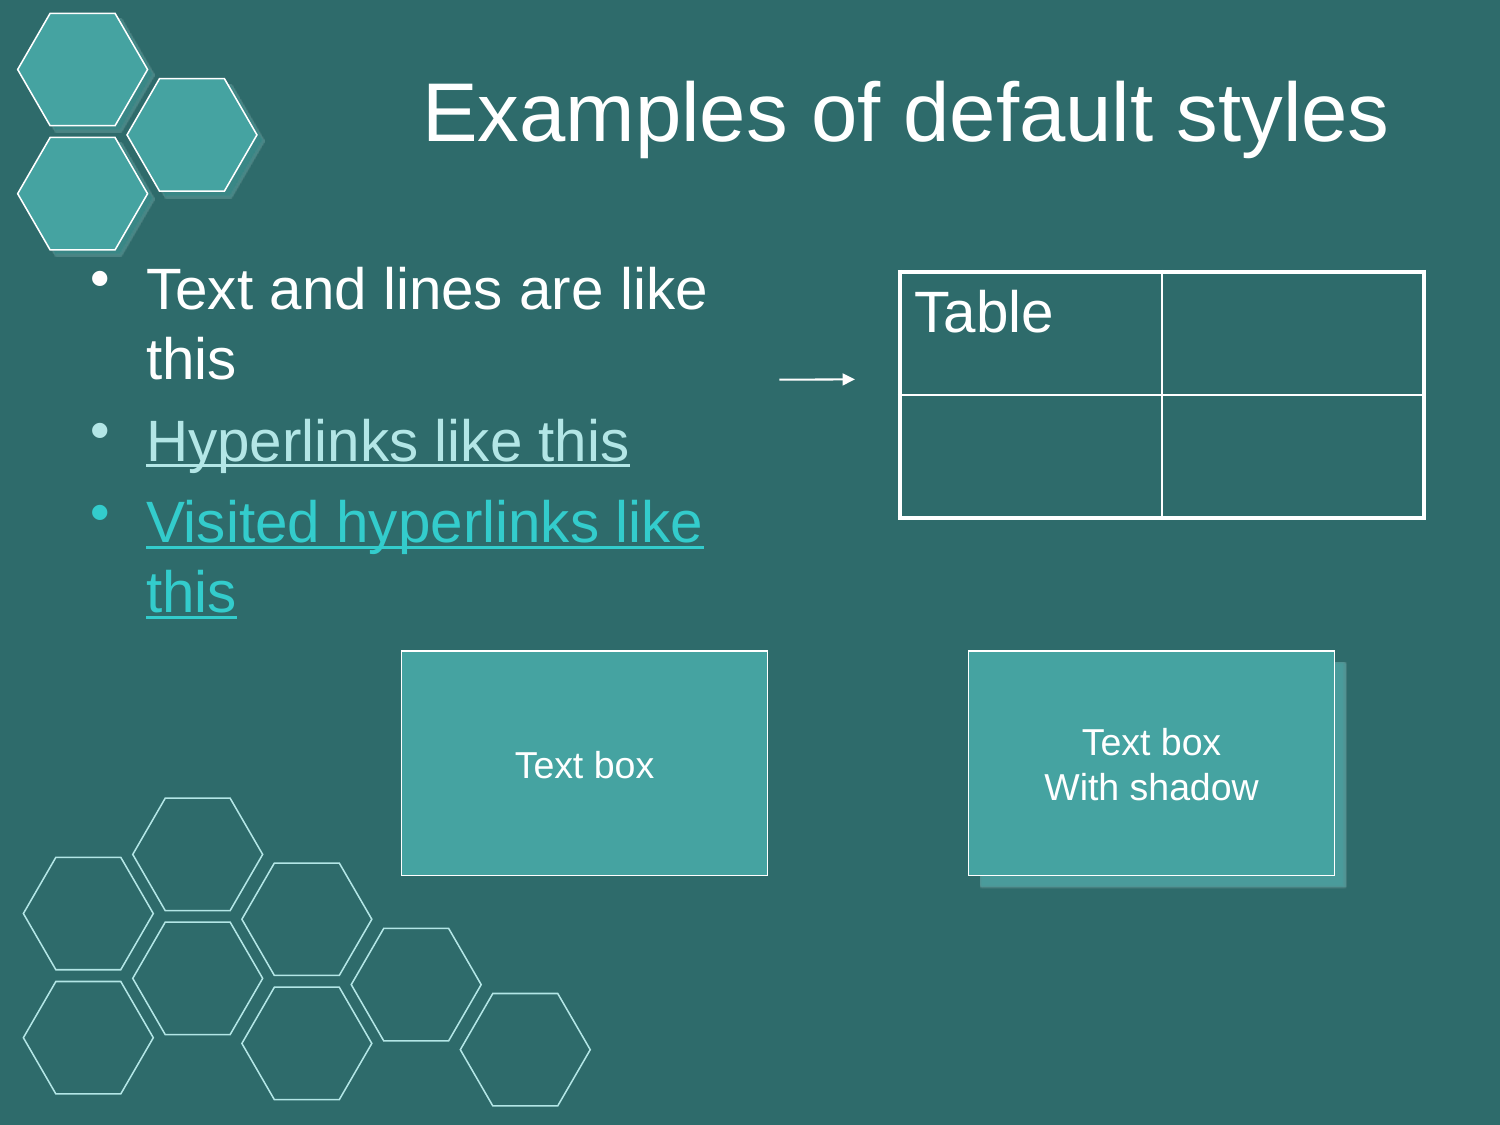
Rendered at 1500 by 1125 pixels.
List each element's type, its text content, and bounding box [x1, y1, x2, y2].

table_header [1163, 274, 1422, 394]
table_header Table [902, 274, 1161, 394]
list Text and lines are like this Hyperlinks like this Visited hyperlinks like this [75, 243, 743, 959]
text_box Text box [401, 651, 768, 876]
table_cell [1163, 396, 1422, 516]
table_cell [902, 396, 1161, 516]
title Examples of default styles [277, 42, 1406, 173]
text_box [779, 373, 855, 386]
text_box Text box With shadow [968, 651, 1335, 876]
